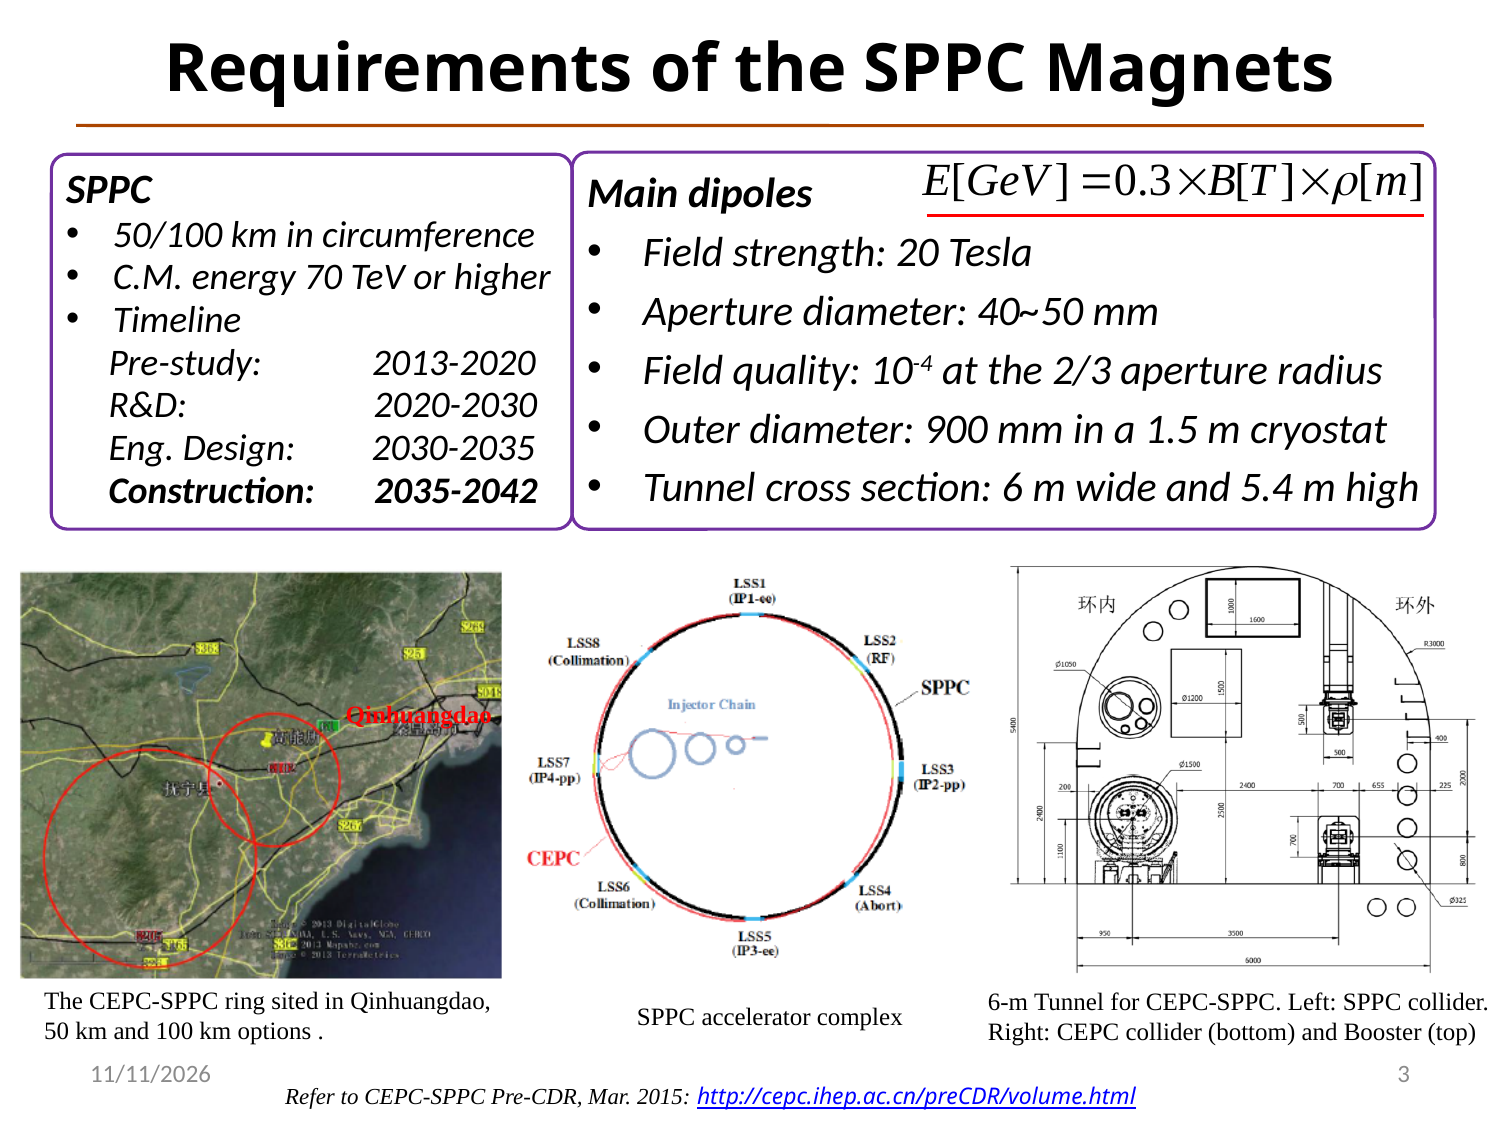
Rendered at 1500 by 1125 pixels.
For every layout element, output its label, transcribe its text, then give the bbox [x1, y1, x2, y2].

text_box Refer to CEPC-SPPC Pre-CDR, Mar. 2015: http://cepc.ihep.ac.cn/preCDR/volume.html [270, 1074, 1228, 1121]
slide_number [75, 1042, 425, 1103]
picture [513, 550, 1480, 978]
text_box SPPC accelerator complex [622, 992, 925, 1038]
title Requirements of the SPPC Magnets [0, 0, 1500, 135]
picture [19, 568, 502, 979]
text_box The CEPC-SPPC ring sited in Qinhuangdao, 50 km and 100 km options . [29, 979, 507, 1053]
slide_number 3 [1074, 1042, 1425, 1103]
text_box [571, 150, 1438, 532]
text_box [913, 153, 1431, 216]
text_box 6-m Tunnel for CEPC-SPPC. Left: SPPC collider. Right: CEPC collider (bottom) and Booster (top) [973, 977, 1500, 1053]
text_box [49, 152, 575, 532]
list Main dipoles Field strength: 20 Tesla Aperture diameter: 40~50 mm Field quality: 10-4 at the 2/3 aperture radius Outer diameter: 900 mm in a 1.5 m cryostat Tunnel cross section: 6 m wide and 5.4 m high [572, 522, 1436, 539]
